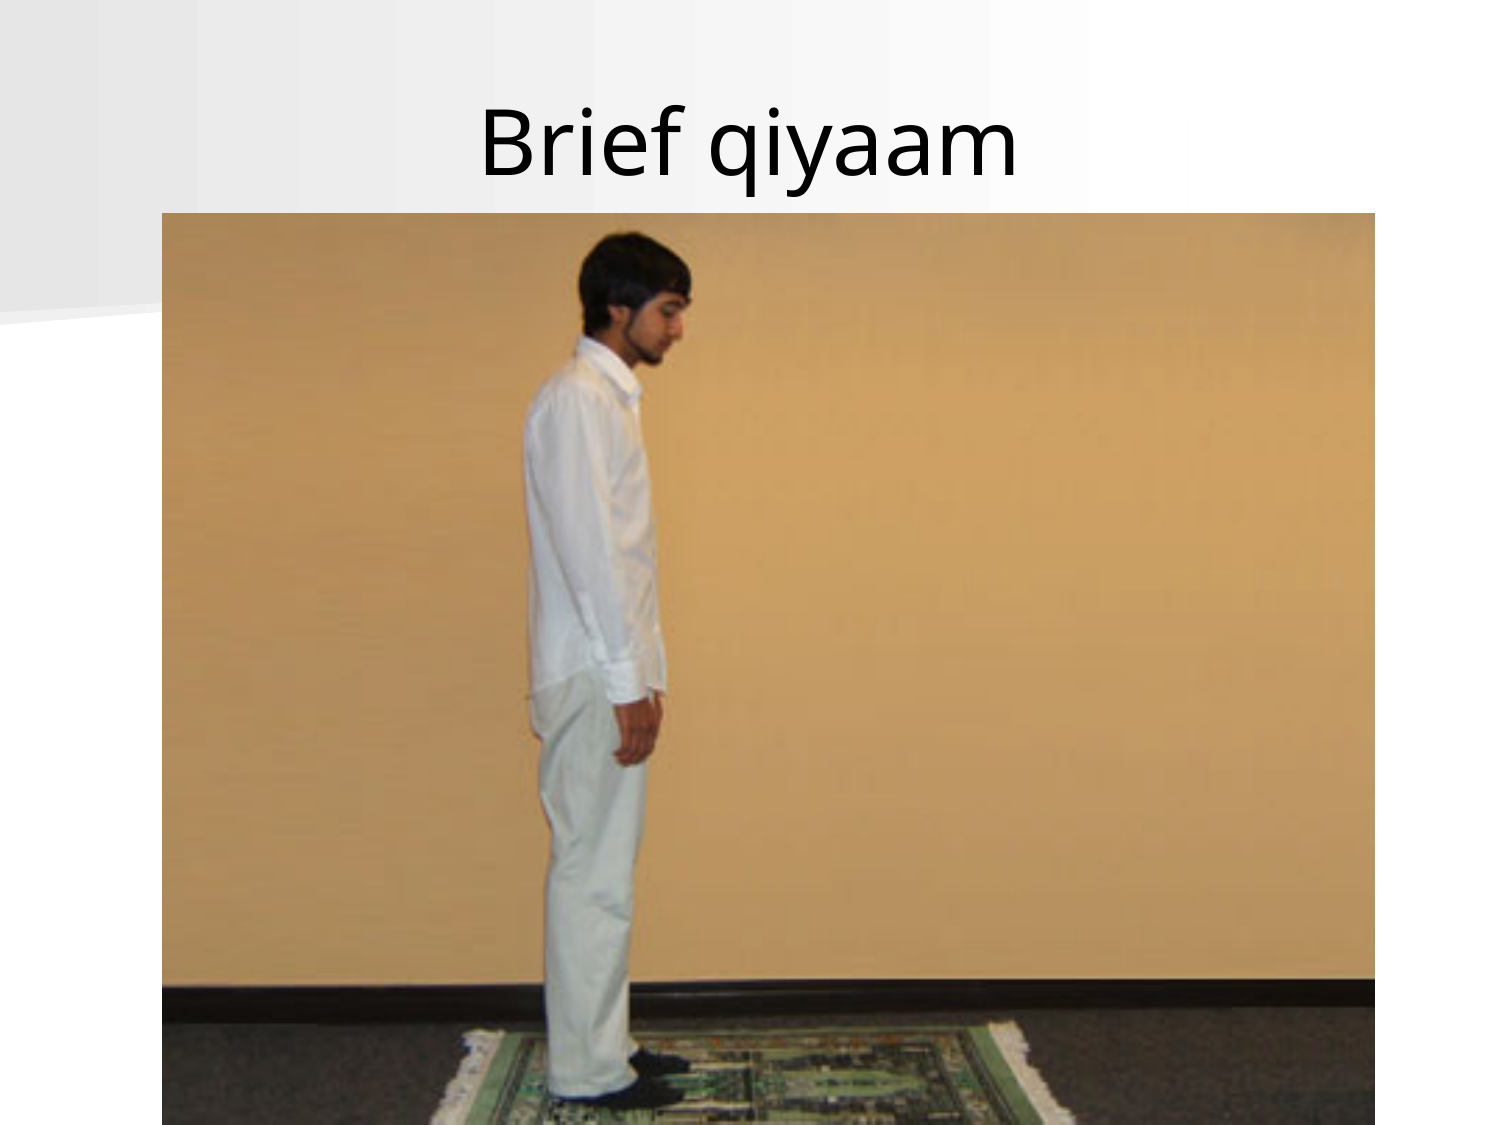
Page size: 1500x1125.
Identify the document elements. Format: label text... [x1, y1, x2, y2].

picture [162, 213, 1376, 1125]
title Brief qiyaam [74, 44, 1426, 233]
